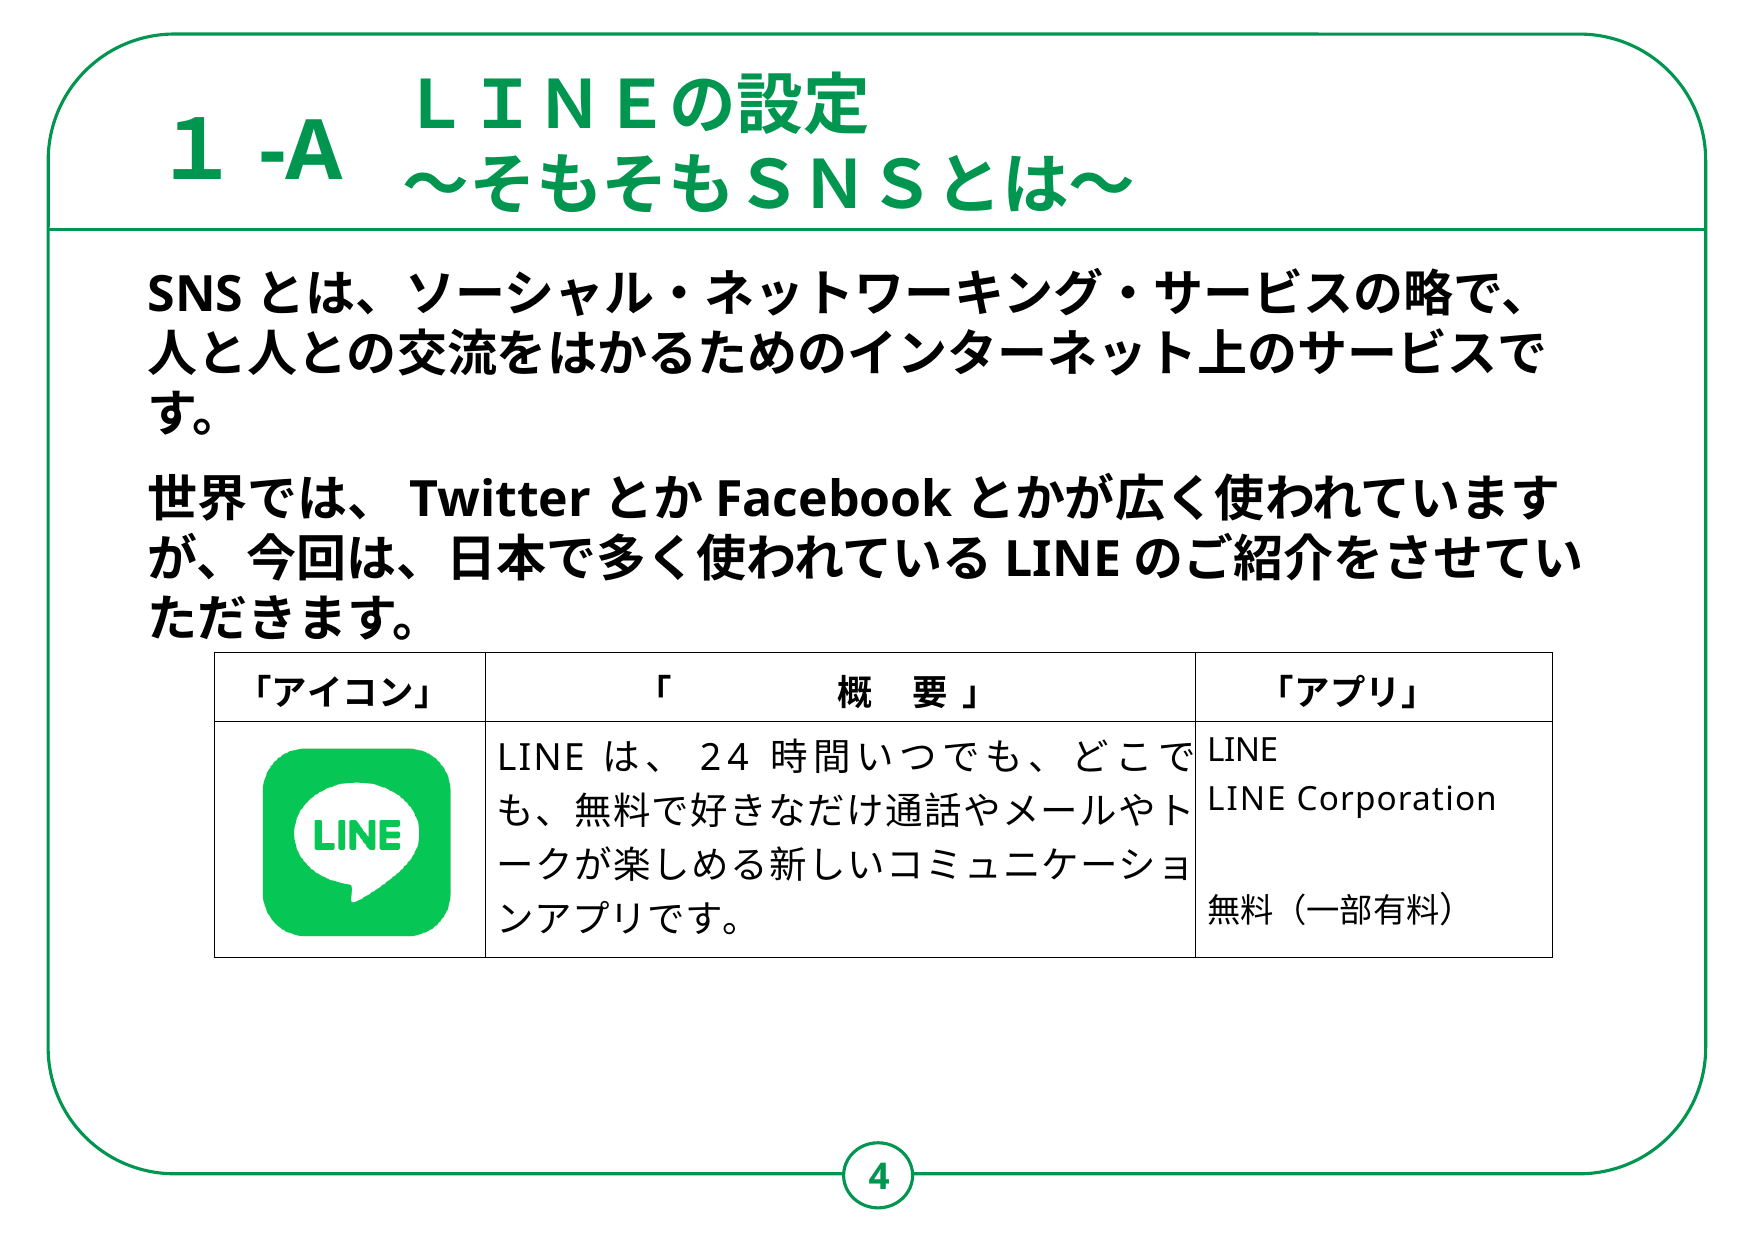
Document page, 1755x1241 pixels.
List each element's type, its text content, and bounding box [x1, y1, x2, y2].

table_header 「アプリ」 [1196, 653, 1552, 721]
text_box ＬＩＮＥの設定 ～そもそもＳＮＳとは～ [402, 62, 1136, 223]
table_cell LINE LINE Corporation 無料（一部有料） [1196, 722, 1552, 957]
table_header 「 概 要 」 [486, 653, 1195, 721]
table_header 「アイコン」 [215, 653, 485, 721]
table_cell [215, 722, 485, 957]
table_cell LINEは、24時間いつでも、どこでも、無料で好きなだけ通話やメールやトークが楽しめる新しいコミュニケーションアプリです。 [486, 722, 1195, 957]
text_box １-A [141, 88, 359, 204]
subtitle SNSとは、ソーシャル・ネットワーキング・サービスの略で、人と人との交流をはかるためのインターネット上のサービスです。 世界では、TwitterとかFacebookとかが広く使われていますが、今回は、日本で多く使われているLINEのご紹介をさせていただきます。 [132, 253, 1615, 989]
picture [243, 739, 466, 943]
